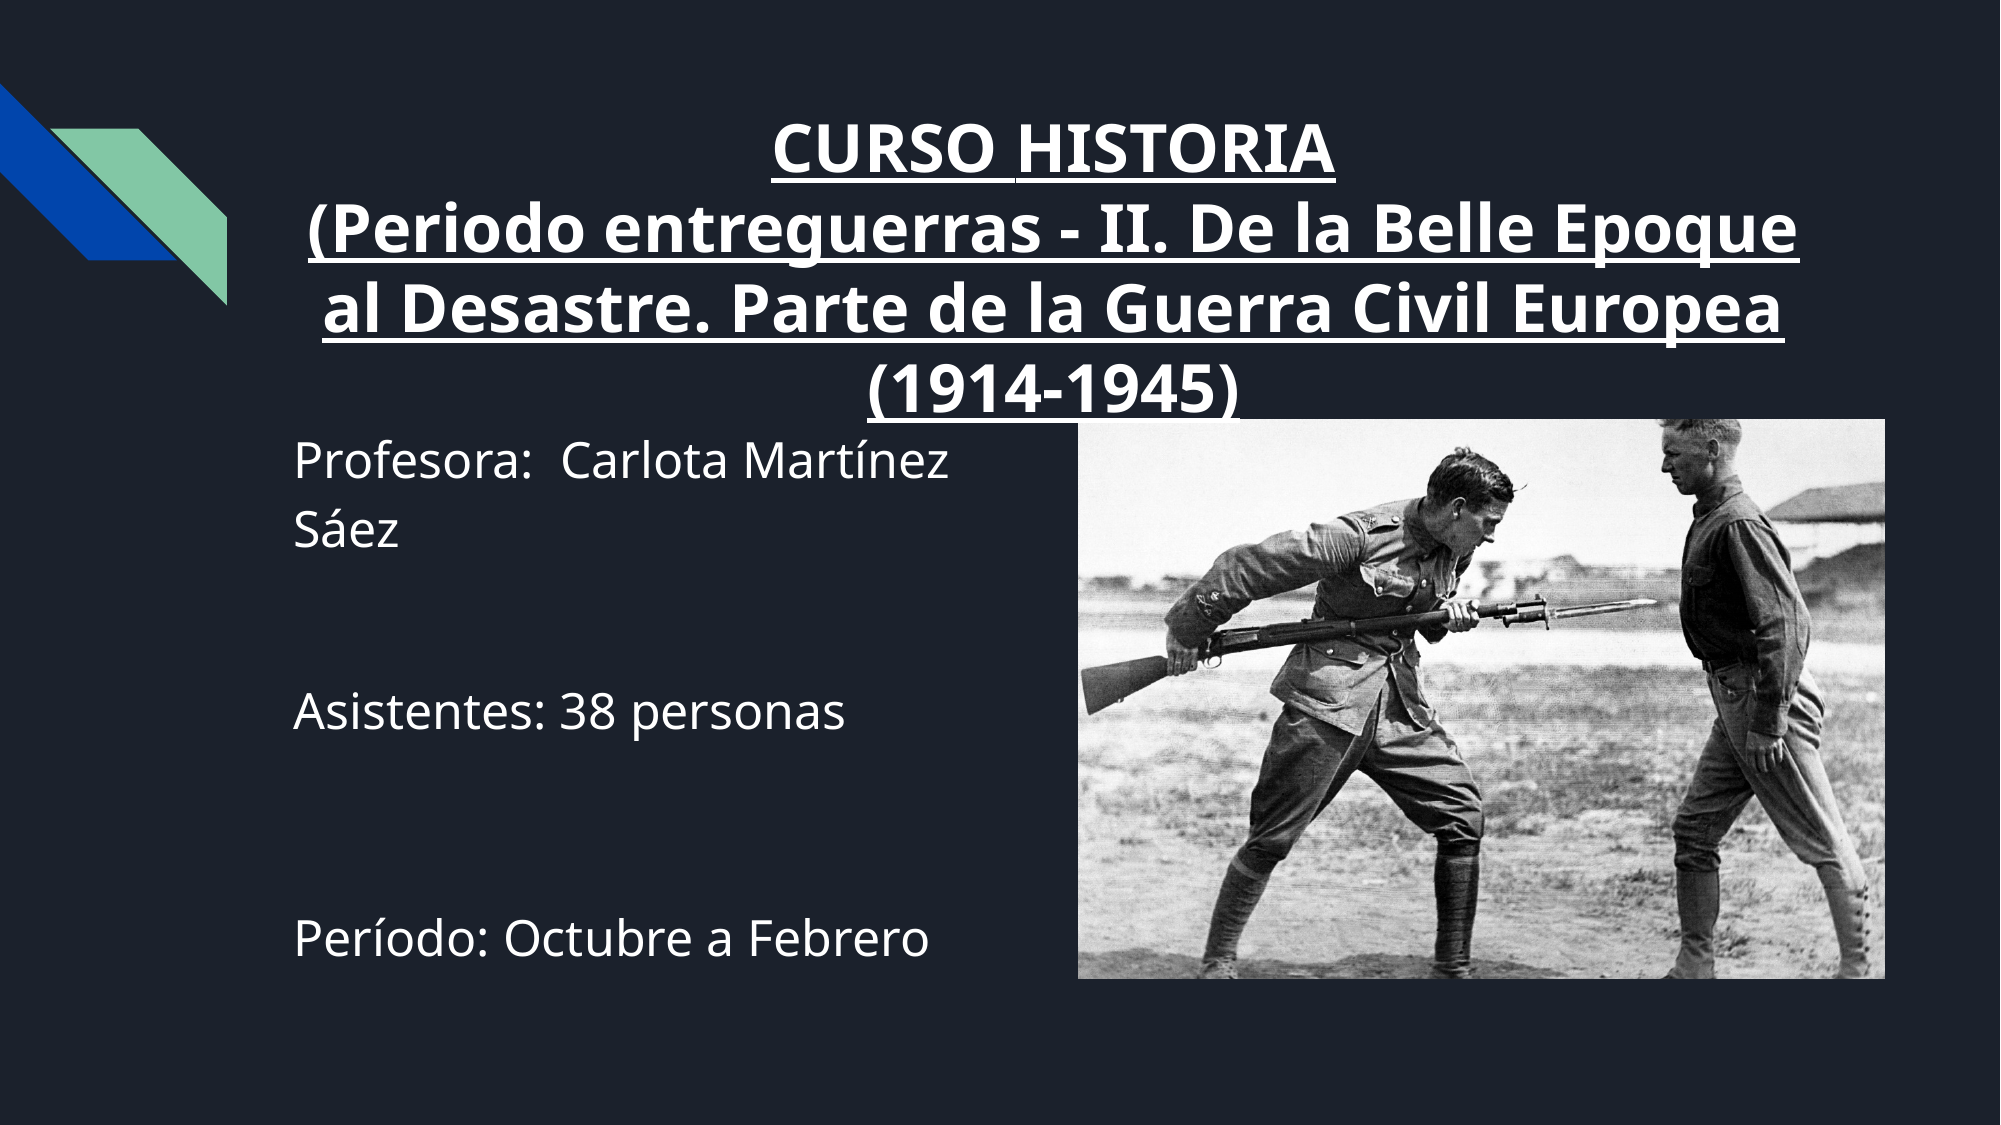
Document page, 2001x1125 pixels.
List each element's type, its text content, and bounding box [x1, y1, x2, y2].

list Profesora: Carlota Martínez Sáez Asistentes: 38 personas Período: Octubre a Febrero [273, 339, 1018, 976]
picture [1078, 418, 1886, 979]
title CURSO HISTORIA (Periodo entreguerras - II. De la Belle Epoque al Desastre. Parte de la Guerra Civil Europea (1914-1945) [283, 86, 1824, 287]
